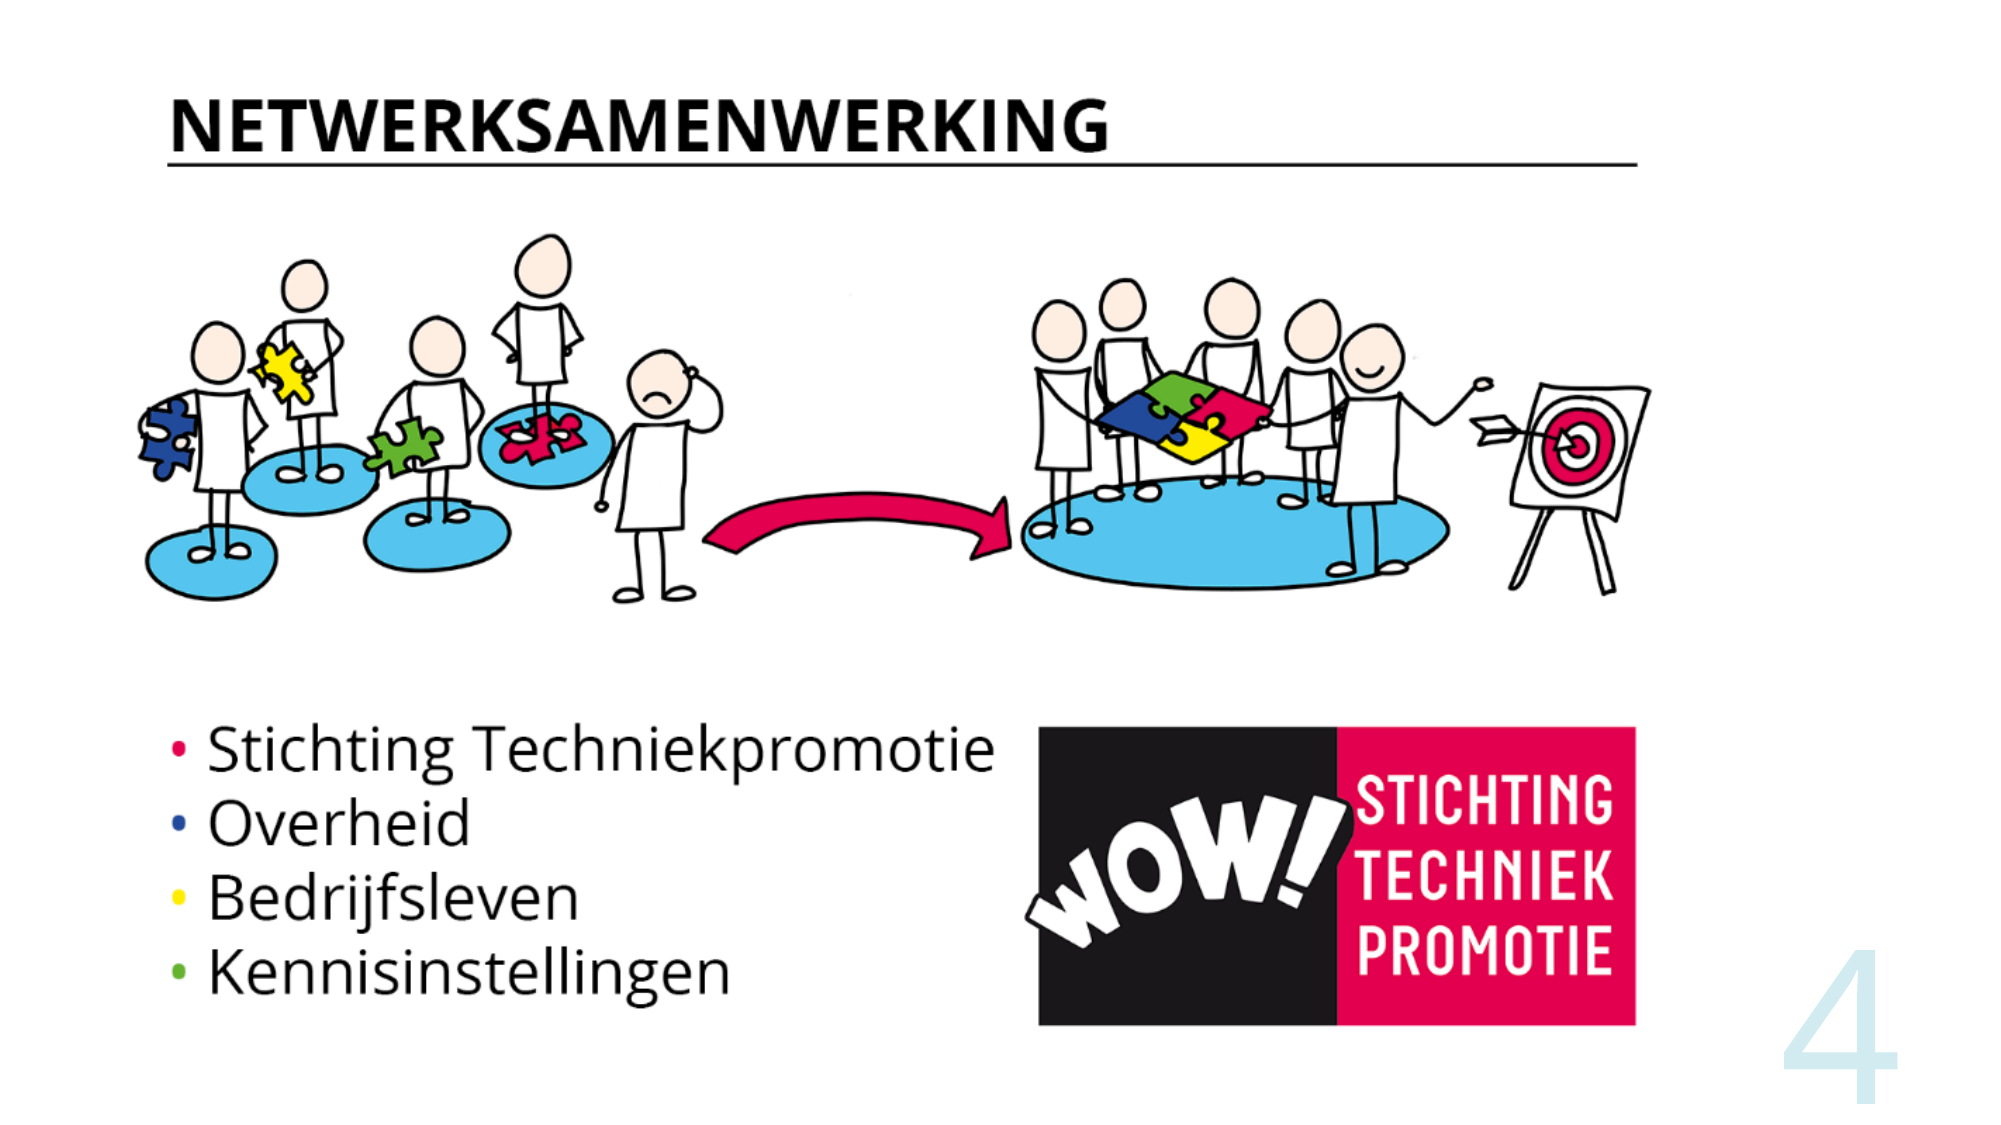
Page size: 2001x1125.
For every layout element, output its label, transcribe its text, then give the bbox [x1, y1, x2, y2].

slide_number 4 [1437, 960, 1918, 1125]
picture [121, 39, 1670, 1094]
